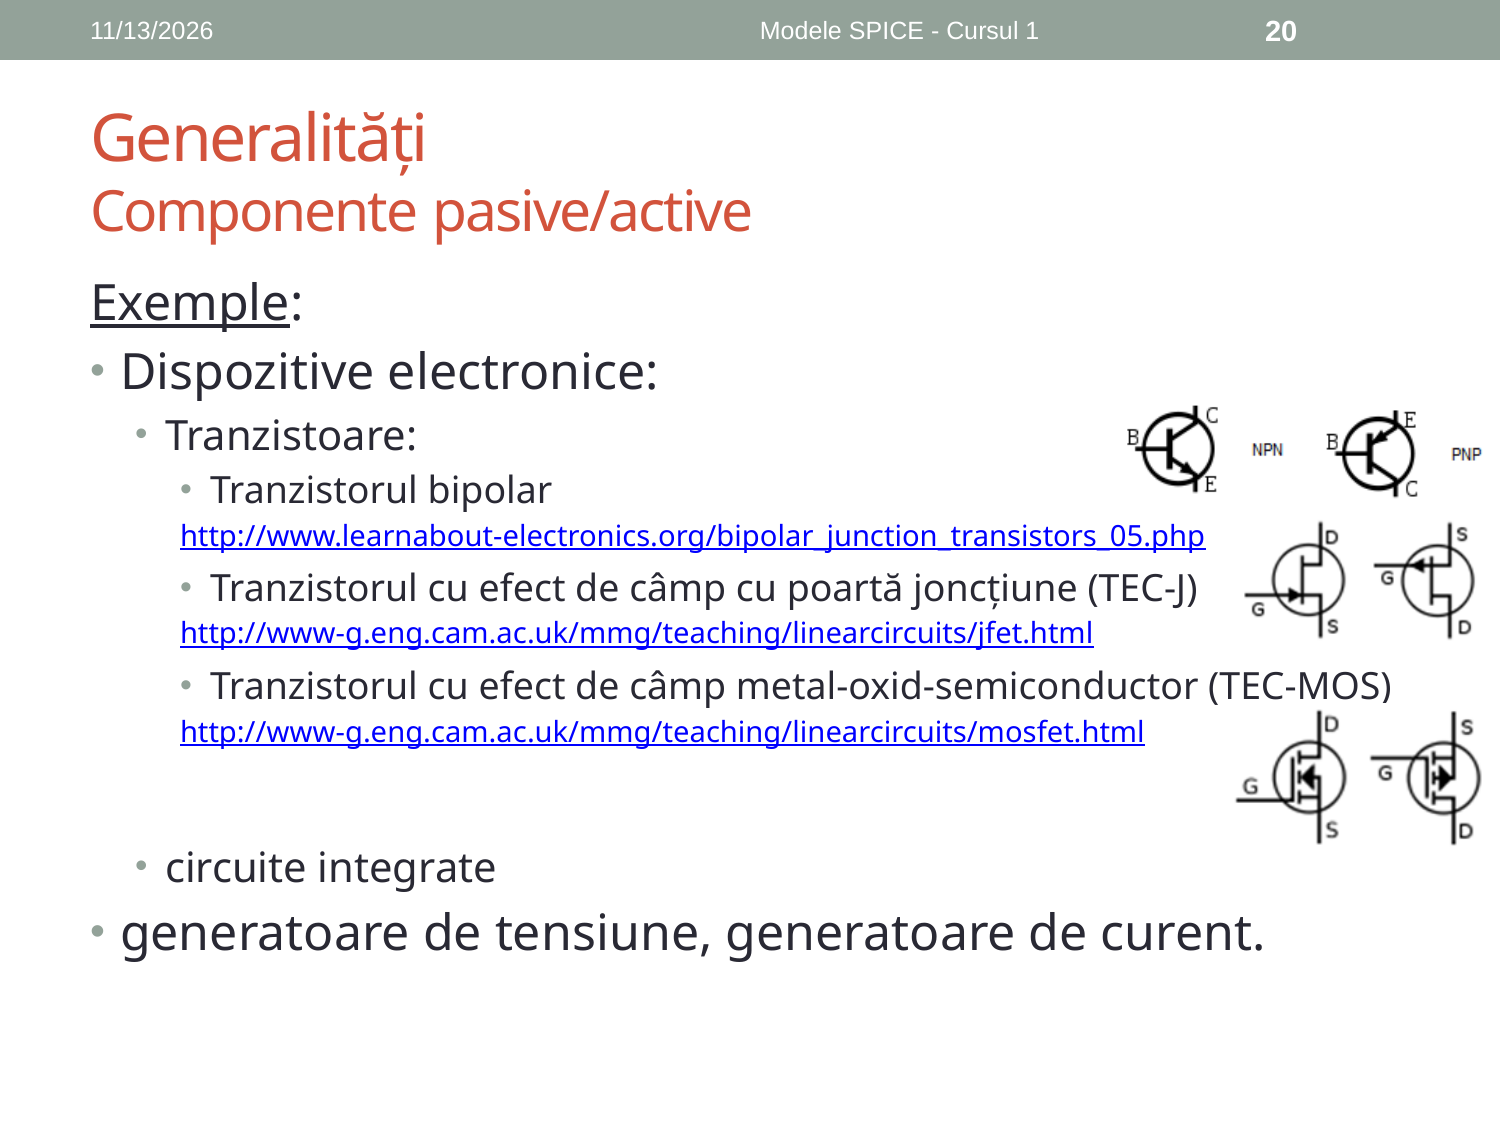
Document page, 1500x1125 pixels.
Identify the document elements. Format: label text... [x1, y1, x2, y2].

footer Modele SPICE - Cursul 1 [562, 3, 1238, 57]
slide_number 20 [1250, 3, 1425, 57]
picture [1112, 395, 1500, 653]
title Generalități Componente pasive/active [75, 87, 1425, 250]
list Exemple: Dispozitive electronice: Tranzistoare: Tranzistorul bipolar http://www.learnabout-electronics.org/bipolar_junction_transistors_05.php Tranzistorul cu efect de câmp cu poartă joncțiune (TEC-J) http://www-g.eng.cam.ac.uk/mmg/teaching/linearcircuits/jfet.html Tranzistorul cu efect de câmp metal-oxid-semiconductor (TEC-MOS) http://www-g.eng.cam.ac.uk/mmg/teaching/linearcircuits/mosfet.html circuite integrate generatoare de tensiune, generatoare de curent. [75, 262, 1425, 1063]
picture [1231, 703, 1497, 853]
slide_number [75, 3, 550, 57]
